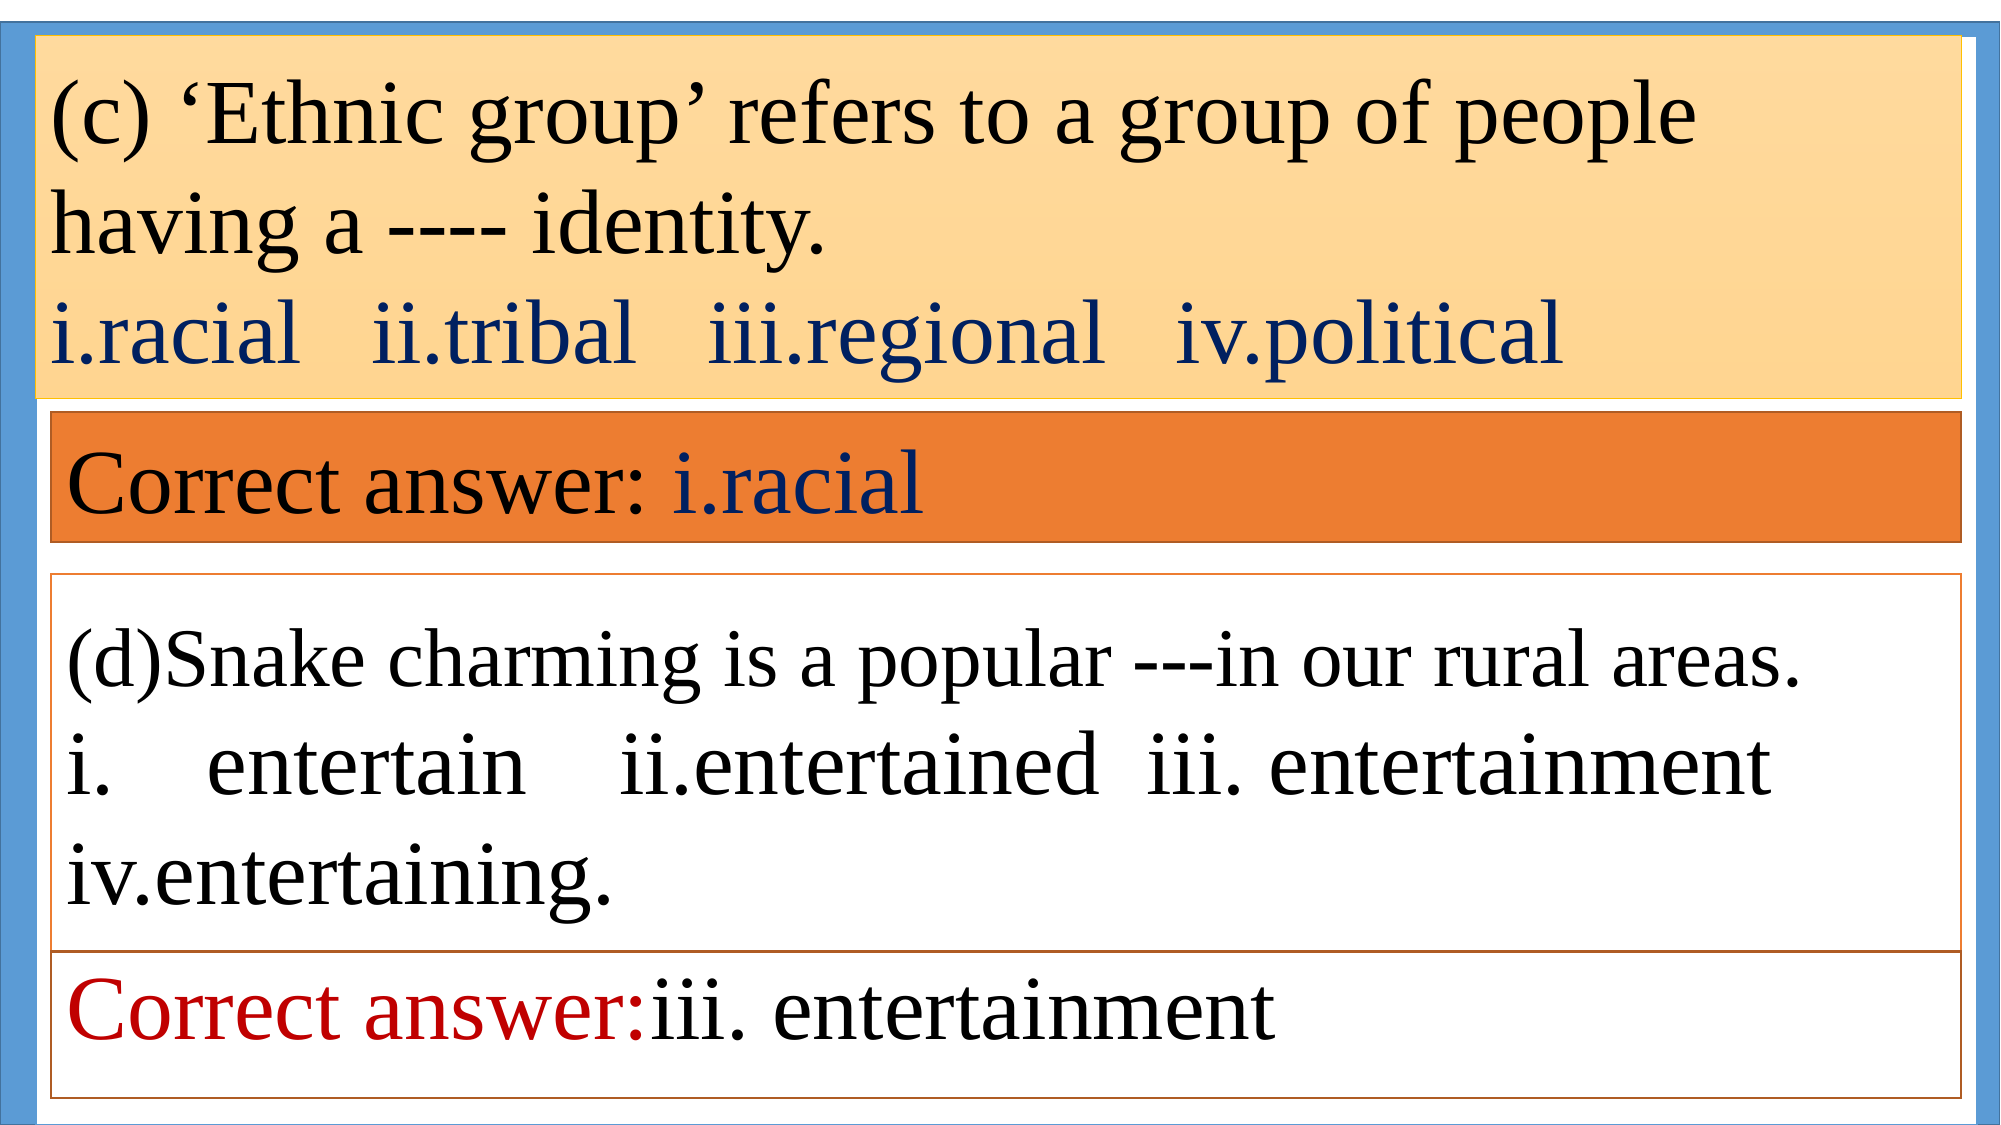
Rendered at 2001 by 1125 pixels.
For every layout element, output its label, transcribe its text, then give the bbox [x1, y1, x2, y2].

text_box Correct answer: i.racial [50, 411, 1962, 543]
text_box [35, 35, 1978, 1125]
text_box (c) ‘Ethnic group’ refers to a group of people having a ---- identity. i.racial ii.tribal iii.regional iv.political [35, 35, 1962, 399]
text_box [0, 21, 2000, 1125]
text_box (d)Snake charming is a popular ---in our rural areas. entertain ii.entertained iii. entertainment iv.entertaining. [50, 573, 1962, 950]
text_box Correct answer:iii. entertainment . [50, 950, 1962, 1099]
